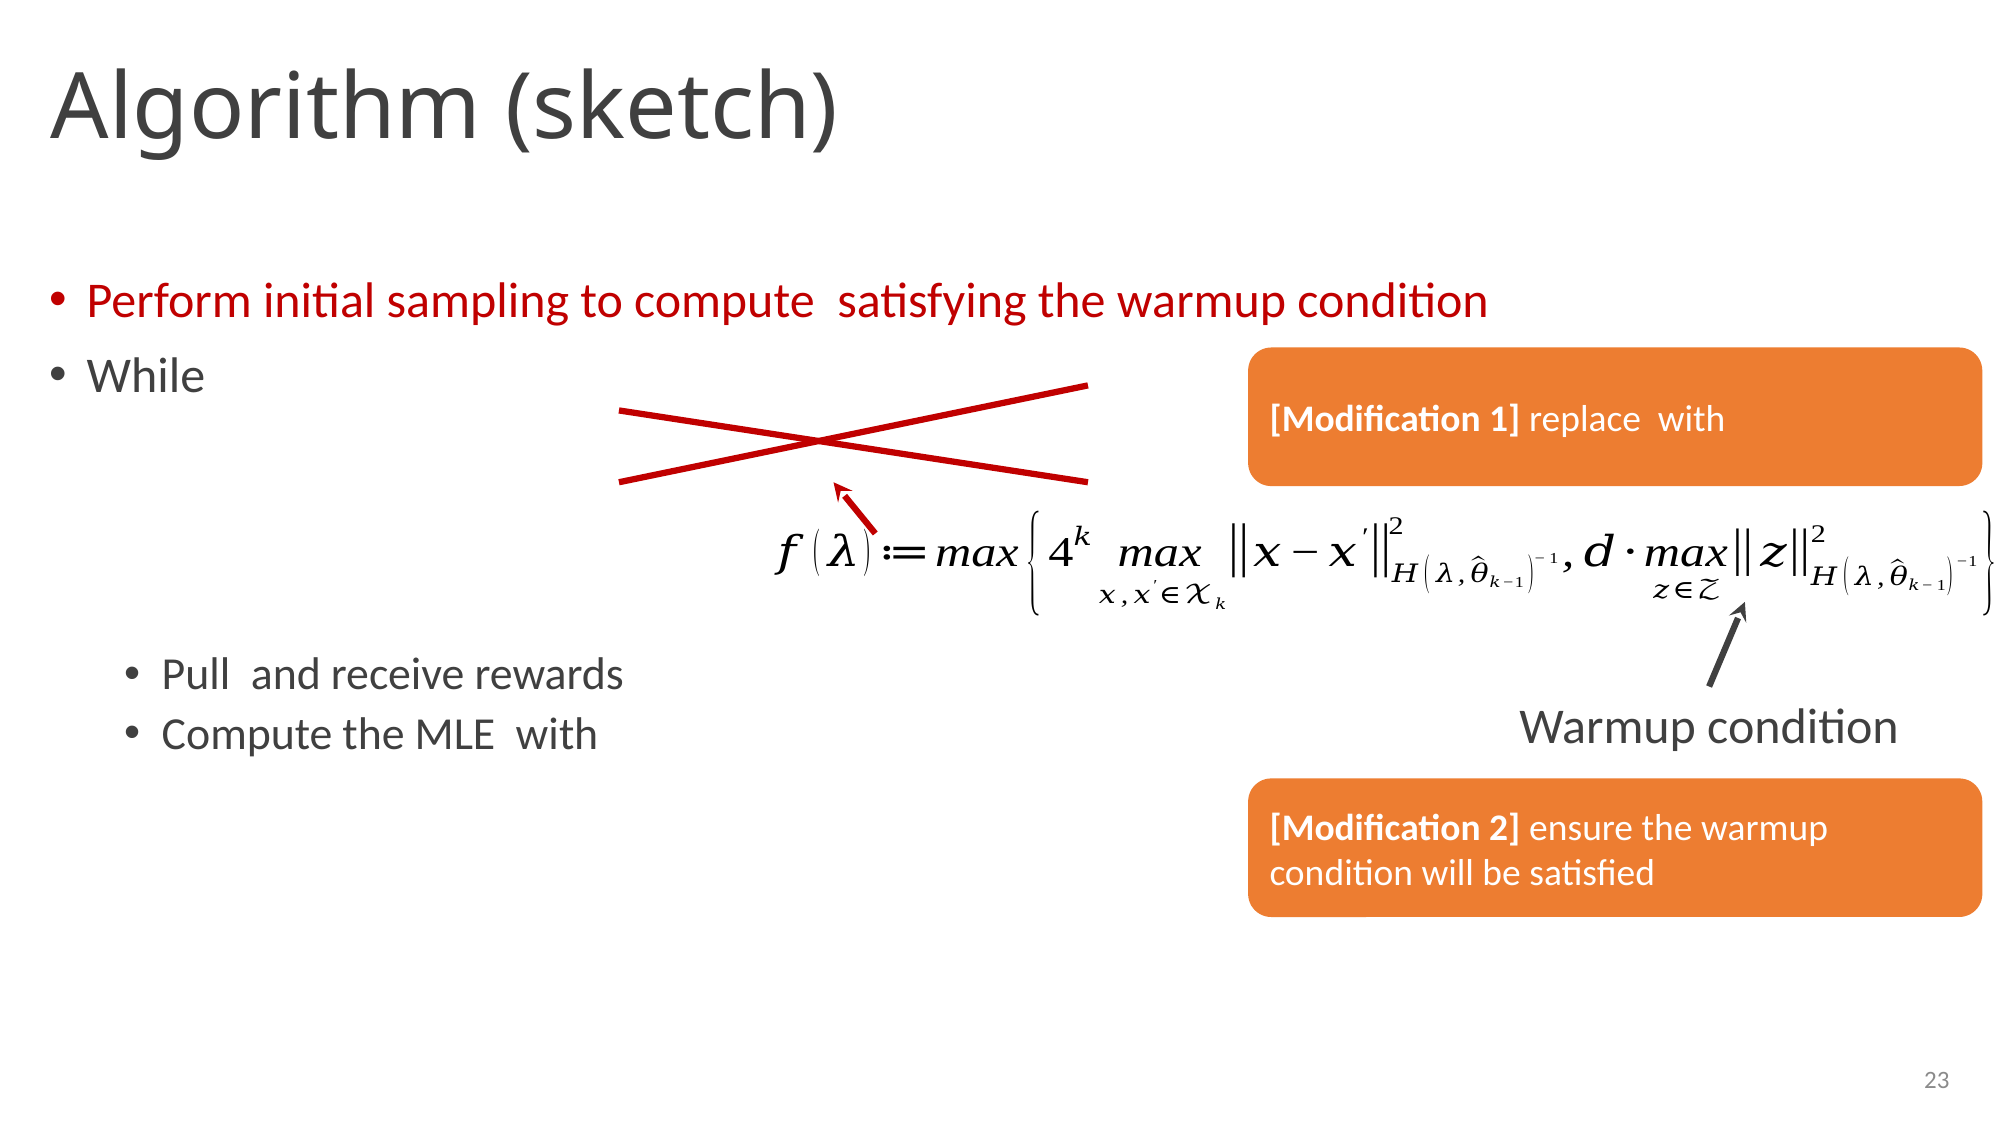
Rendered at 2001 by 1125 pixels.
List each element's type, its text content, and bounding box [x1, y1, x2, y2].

text_box Warmup condition [1504, 686, 1914, 762]
title Algorithm (sketch) [35, 37, 1965, 180]
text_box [1709, 601, 1745, 687]
slide_number 23 [1514, 1048, 1965, 1108]
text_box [833, 482, 876, 534]
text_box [618, 385, 1088, 483]
text_box [Modification 2] ensure the warmup condition will be satisfied [1248, 778, 1983, 918]
